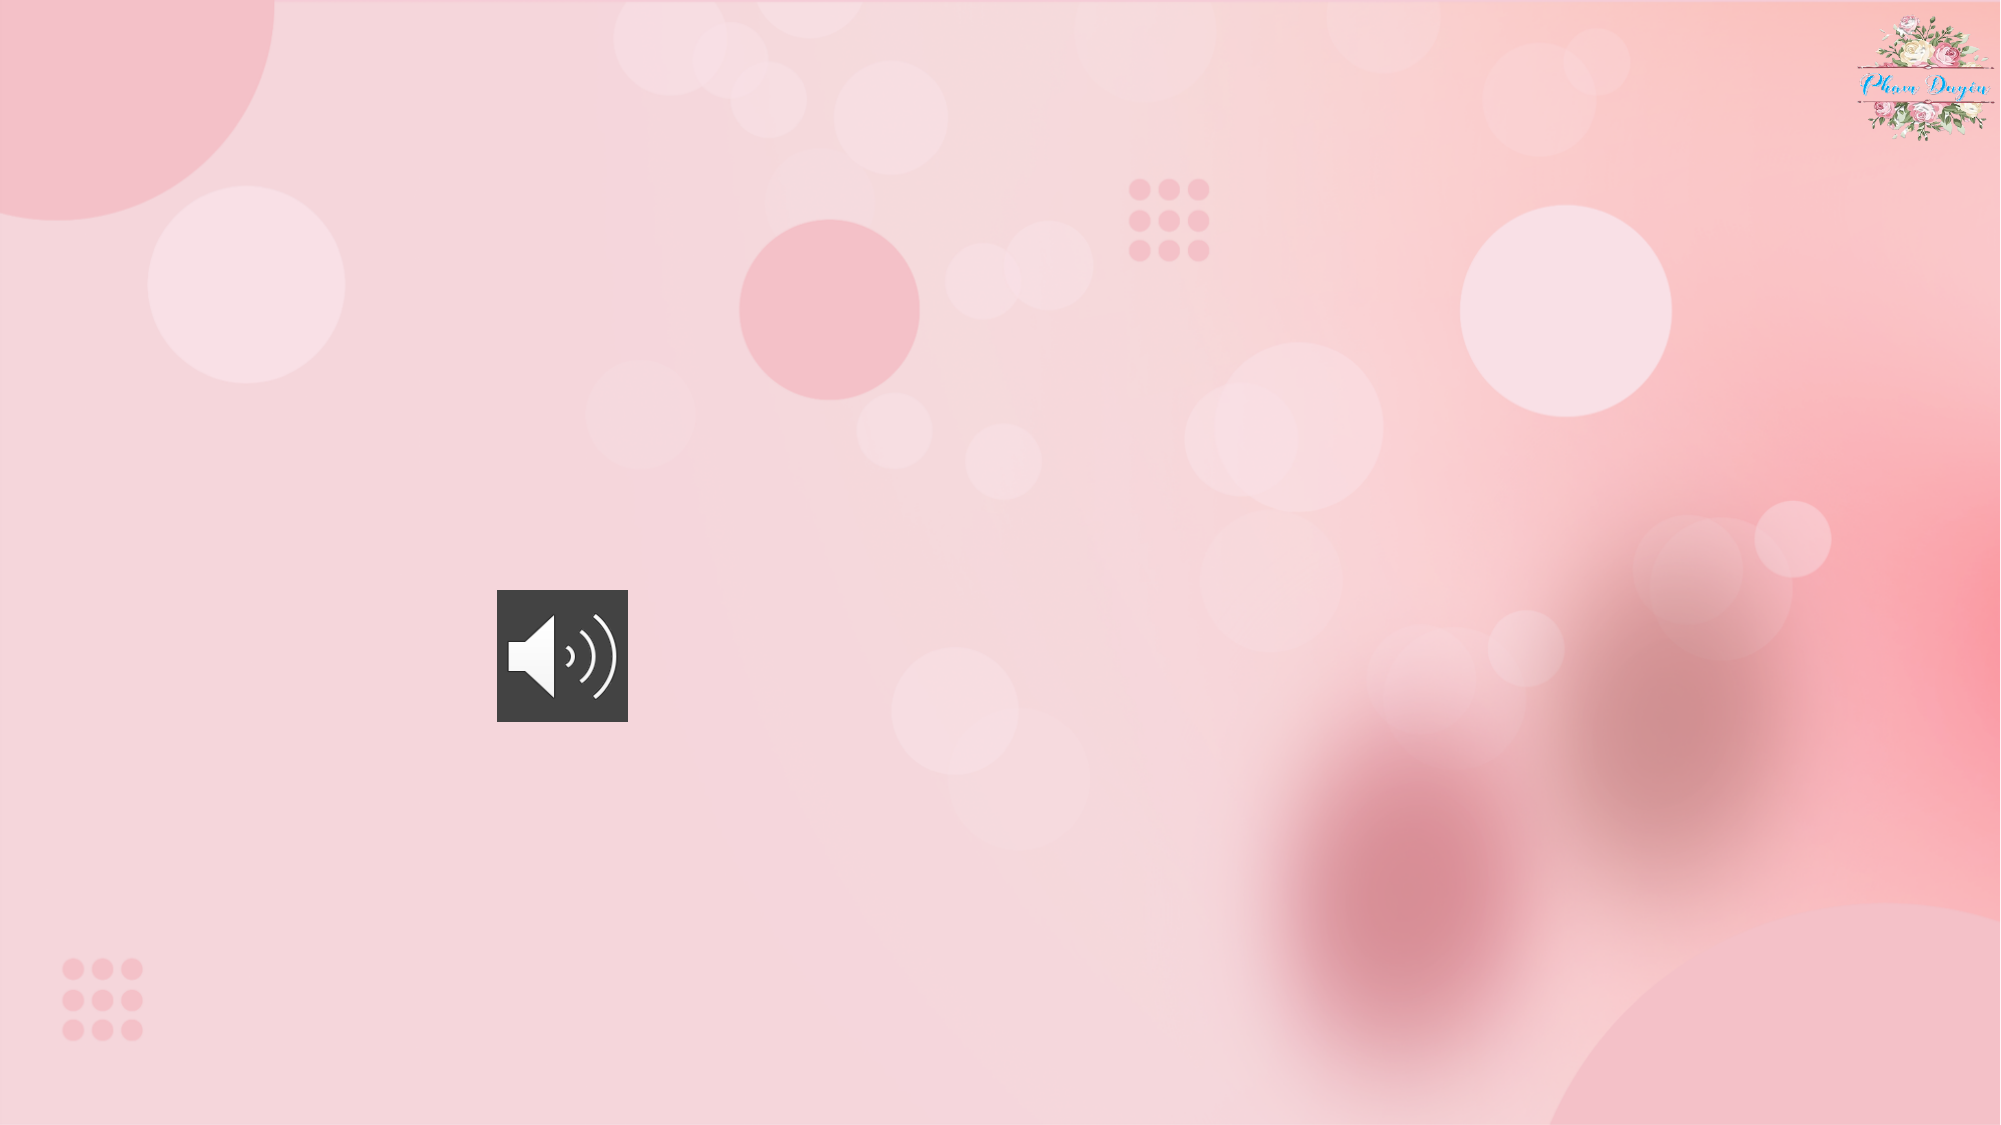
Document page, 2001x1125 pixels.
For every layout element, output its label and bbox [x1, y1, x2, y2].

picture [0, 0, 2001, 1125]
list [495, 589, 630, 723]
